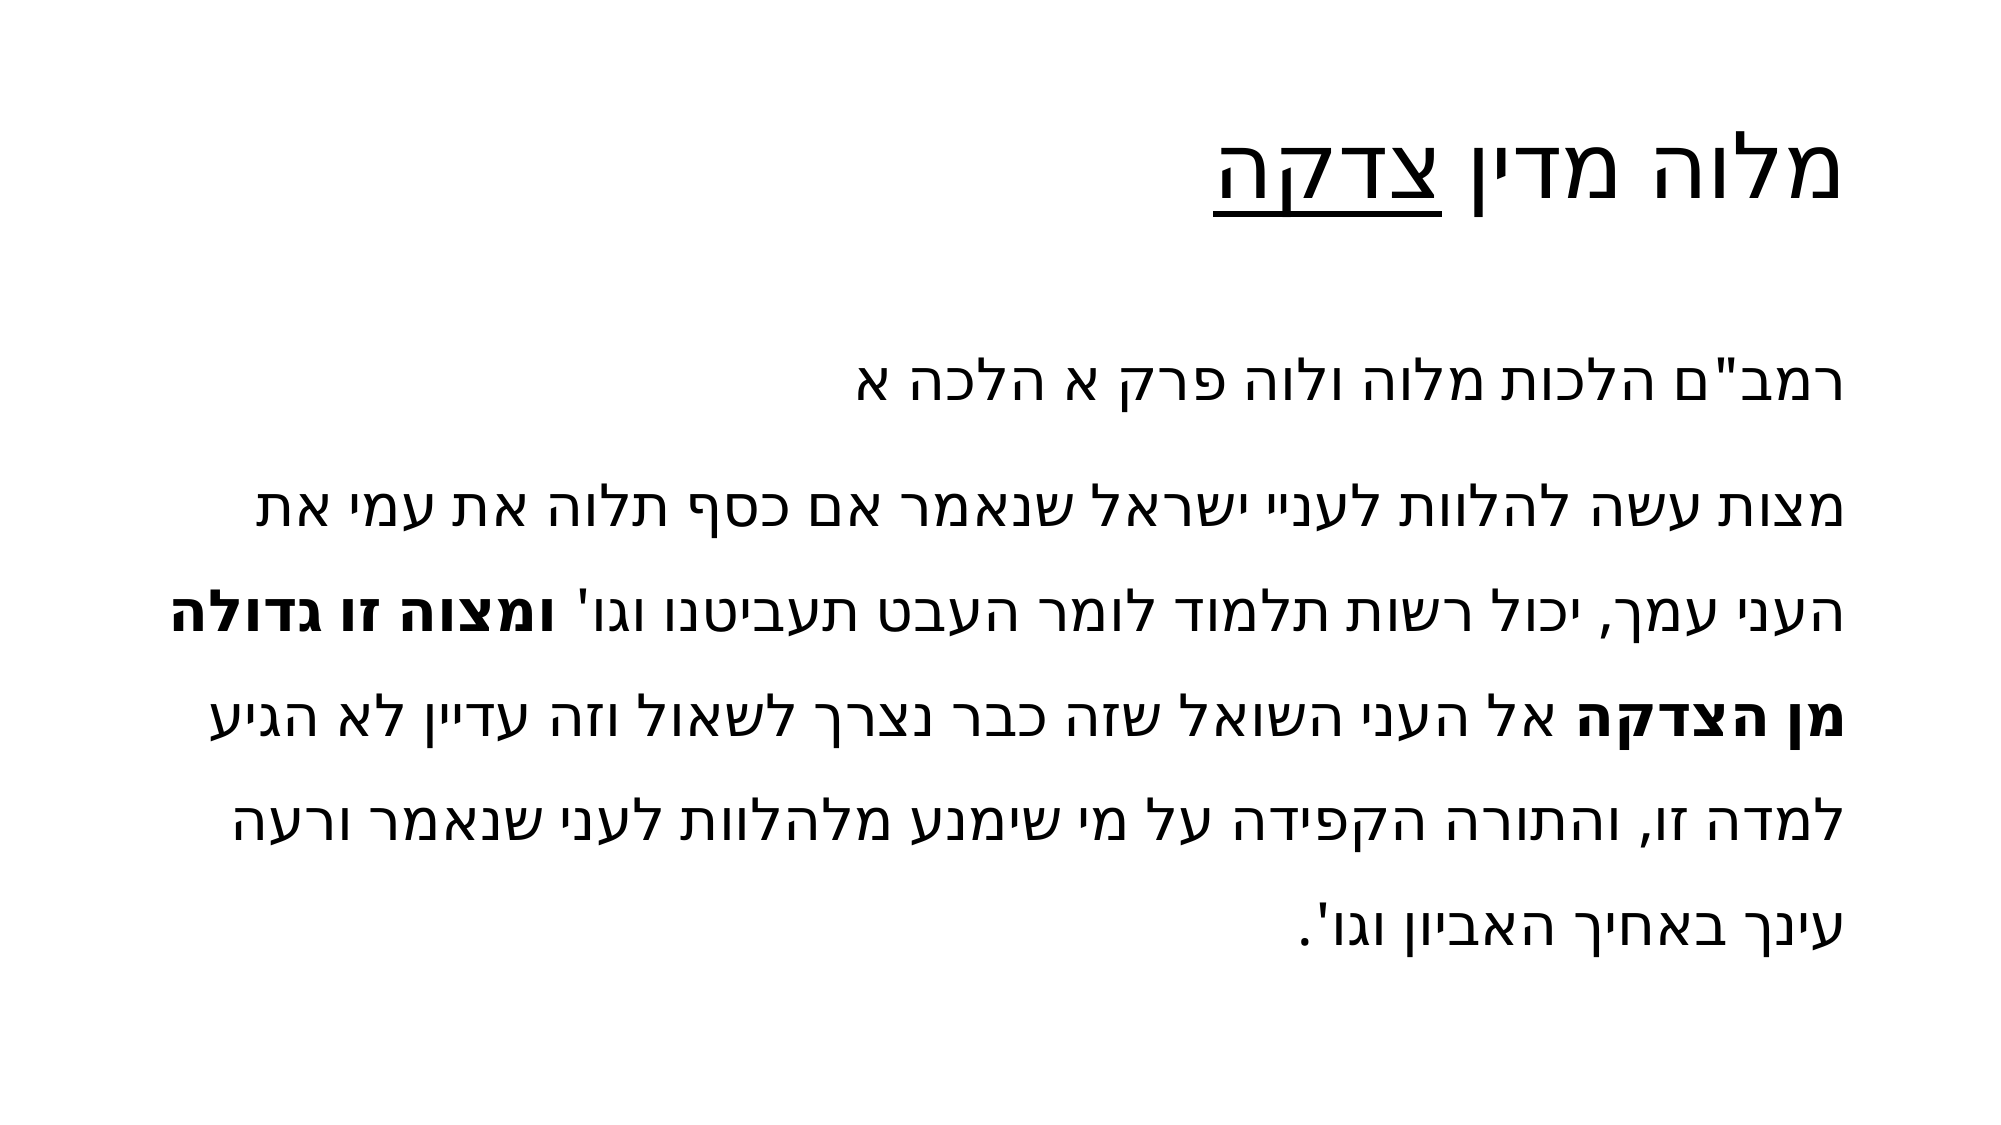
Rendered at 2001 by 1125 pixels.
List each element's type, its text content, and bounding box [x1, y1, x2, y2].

list רמב"ם הלכות מלוה ולוה פרק א הלכה א מצות עשה להלוות לעניי ישראל שנאמר אם כסף תלוה את עמי את העני עמך, יכול רשות תלמוד לומר העבט תעביטנו וגו' ומצוה זו גדולה מן הצדקה אל העני השואל שזה כבר נצרך לשאול וזה עדיין לא הגיע למדה זו, והתורה הקפידה על מי שימנע מלהלוות לעני שנאמר ורעה עינך באחיך האביון וגו'. [137, 299, 1863, 1014]
title מלוה מדין צדקה [137, 59, 1863, 278]
